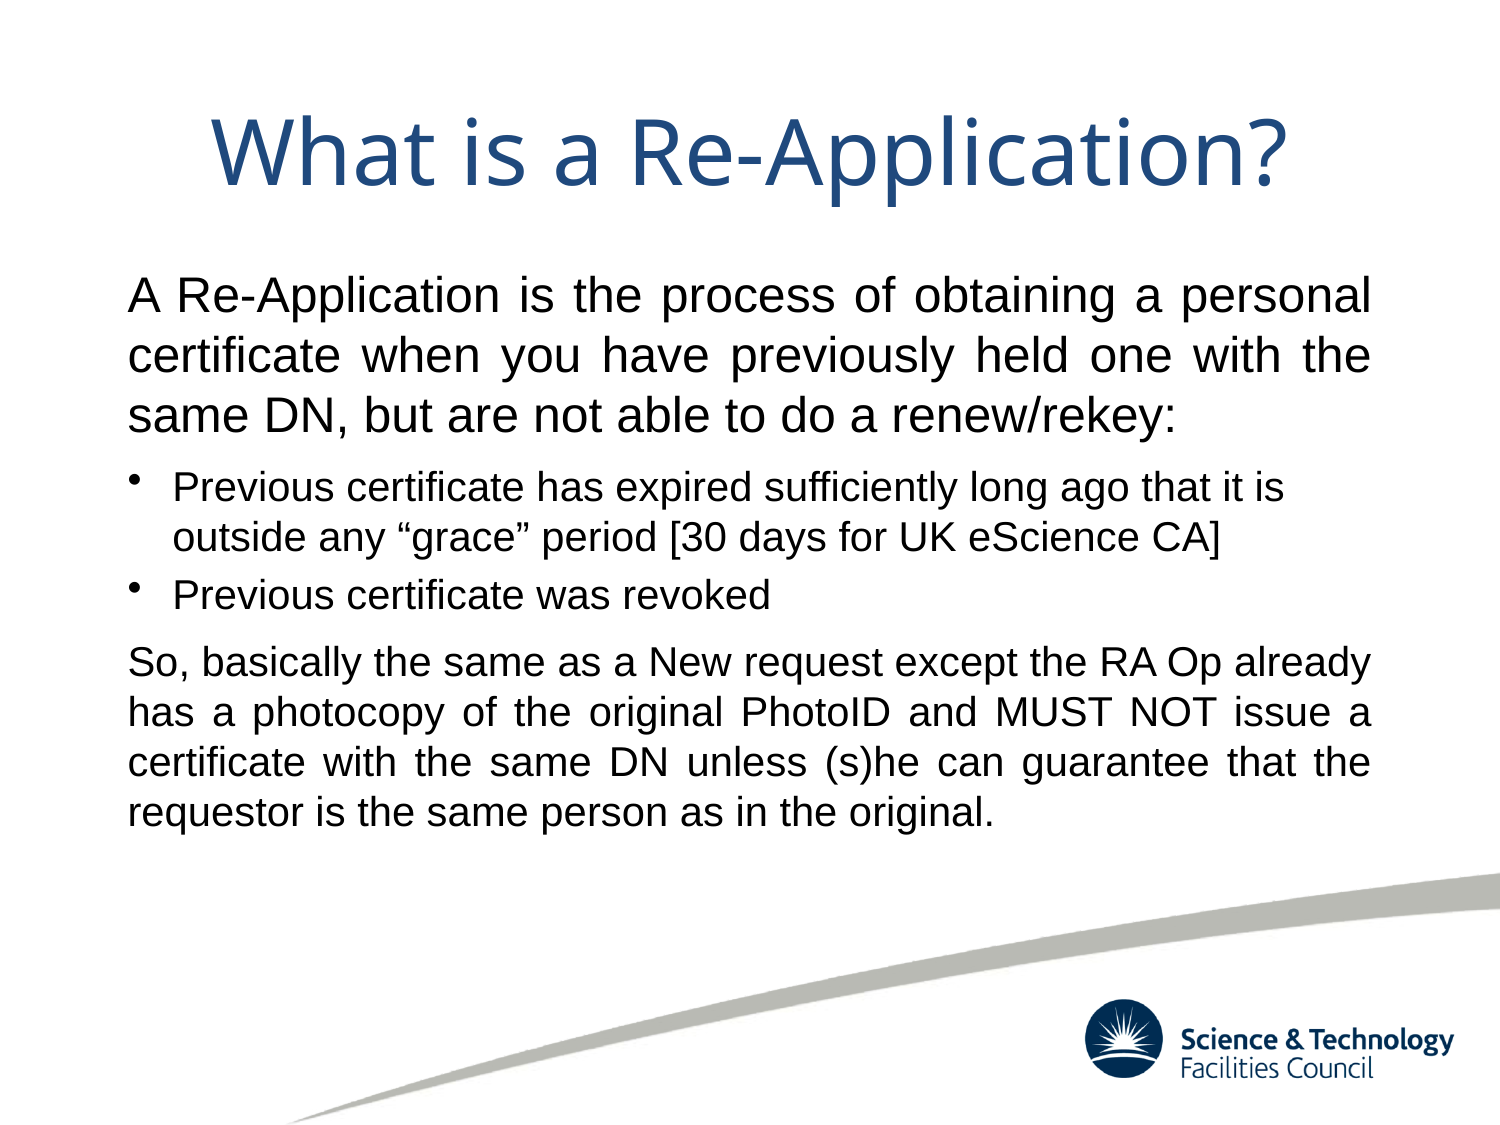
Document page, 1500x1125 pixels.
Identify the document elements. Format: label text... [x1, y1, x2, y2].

list A Re-Application is the process of obtaining a personal certificate when you have previously held one with the same DN, but are not able to do a renew/rekey: Previous certificate has expired sufficiently long ago that it is outside any “grace” period [30 days for UK eScience CA] Previous certificate was revoked So, basically the same as a New request except the RA Op already has a photocopy of the original PhotoID and MUST NOT issue a certificate with the same DN unless (s)he can guarantee that the requestor is the same person as in the original. [112, 255, 1388, 941]
title What is a Re-Application? [112, 54, 1388, 243]
picture [278, 872, 1500, 1125]
